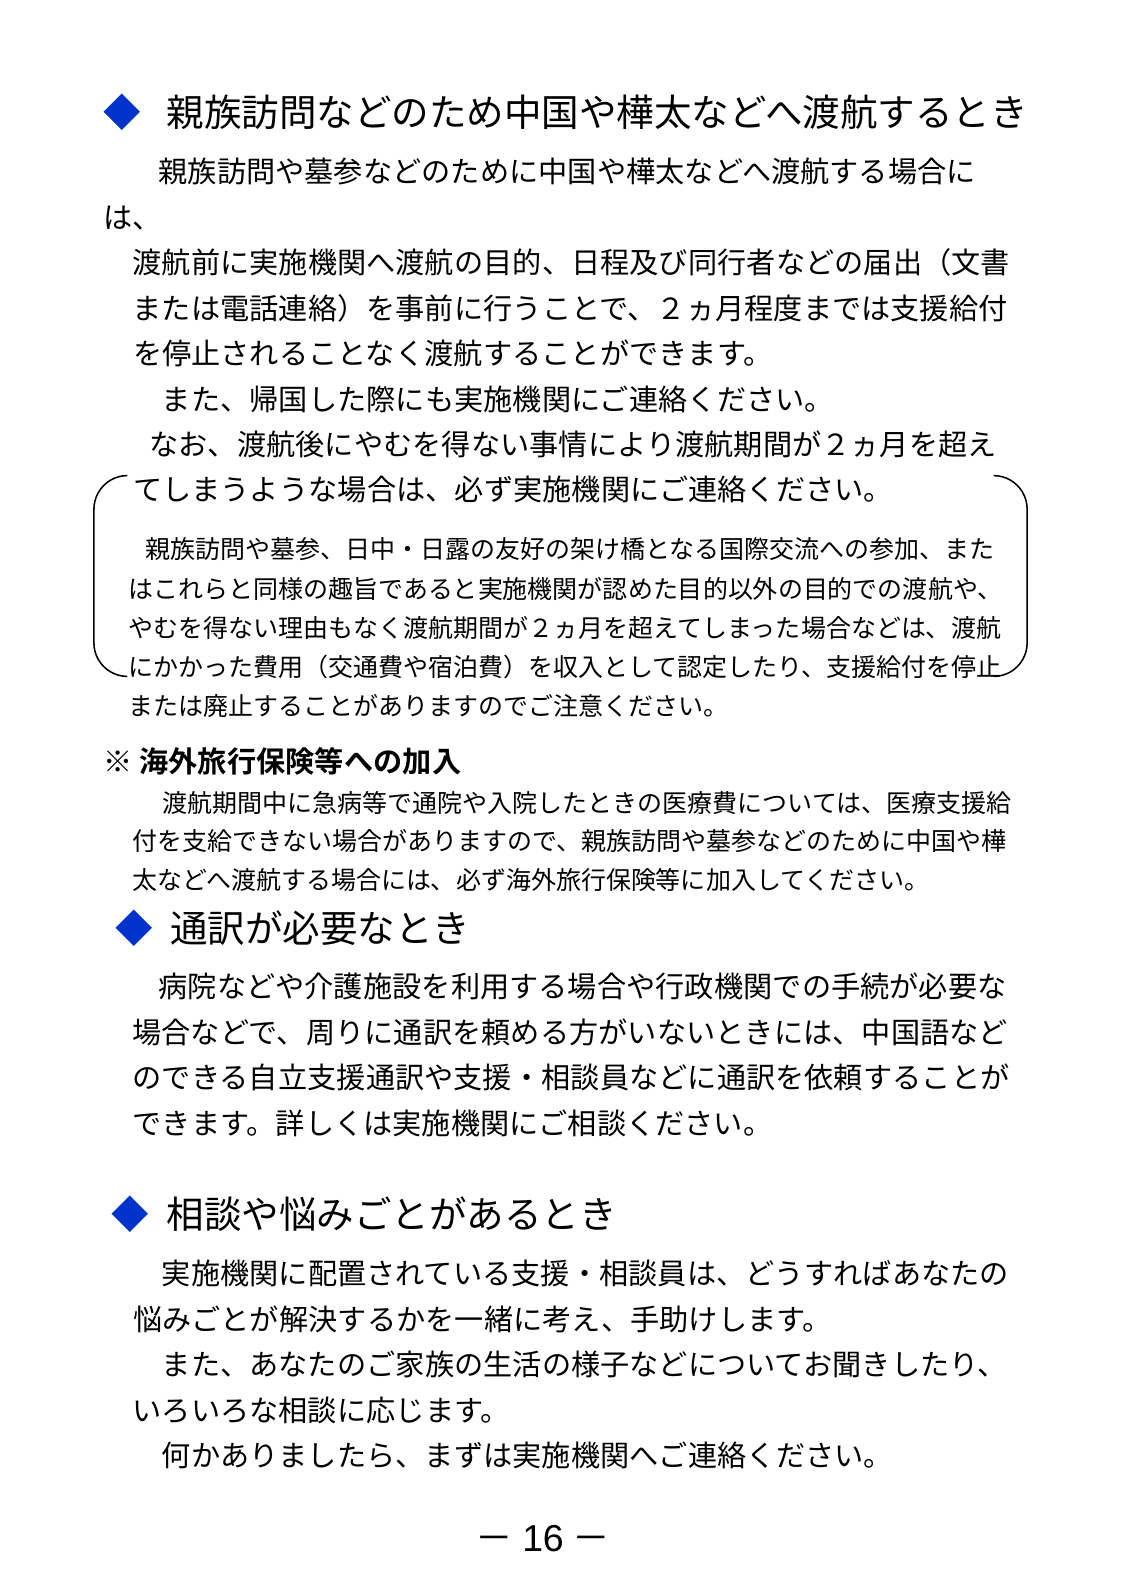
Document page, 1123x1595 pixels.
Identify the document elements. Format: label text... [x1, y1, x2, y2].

text_box 病院などや介護施設を利用する場合や行政機関での手続が必要な 場合などで、周りに通訳を頼める方がいないときには、中国語などのできる自立支援通訳や支援・相談員などに通訳を依頼することができます。詳しくは実施機関にご相談ください。 [88, 950, 1034, 1148]
text_box －16－ [431, 1506, 655, 1566]
text_box 実施機関に配置されている支援・相談員は、どうすればあなたの悩みごとが解決するかを一緒に考え、手助けします。 また、あなたのご家族の生活の様子などについてお聞きしたり、 いろいろな相談に応じます。 何かありましたら、まずは実施機関へご連絡ください。 [88, 1237, 1025, 1480]
text_box 親族訪問や墓参などのために中国や樺太などへ渡航する場合には、 渡航前に実施機関へ渡航の目的、日程及び同行者などの届出（文書 または電話連絡）を事前に行うことで、２ヵ月程度までは支援給付を停止されることなく渡航することができます。 また、帰国した際にも実施機関にご連絡ください。 なお、渡航後にやむを得ない事情により渡航期間が２ヵ月を超えてしまうような場合は、必ず実施機関にご連絡ください。 親族訪問や墓参、日中・日露の友好の架け橋となる国際交流への参加、また はこれらと同様の趣旨であると実施機関が認めた目的以外の目的での渡航や、 やむを得ない理由もなく渡航期間が２ヵ月を超えてしまった場合などは、渡航 にかかった費用（交通費や宿泊費）を収入として認定したり、支援給付を停止 または廃止することがありますのでご注意ください。 ※海外旅行保険等への加入 渡航期間中に急病等で通院や入院したときの医療費については、医療支援給付を支給できない場合がありますので、親族訪問や墓参などのために中国や樺太などへ渡航する場合には、必ず海外旅行保険等に加入してください。 [88, 135, 1034, 948]
text_box ◆ 親族訪問などのため中国や樺太などへ渡航するとき [88, 65, 1021, 158]
text_box ◆ 通訳が必要なとき [100, 891, 526, 950]
text_box ◆ 相談や悩みごとがあるとき [88, 1178, 762, 1237]
text_box [93, 475, 1028, 677]
